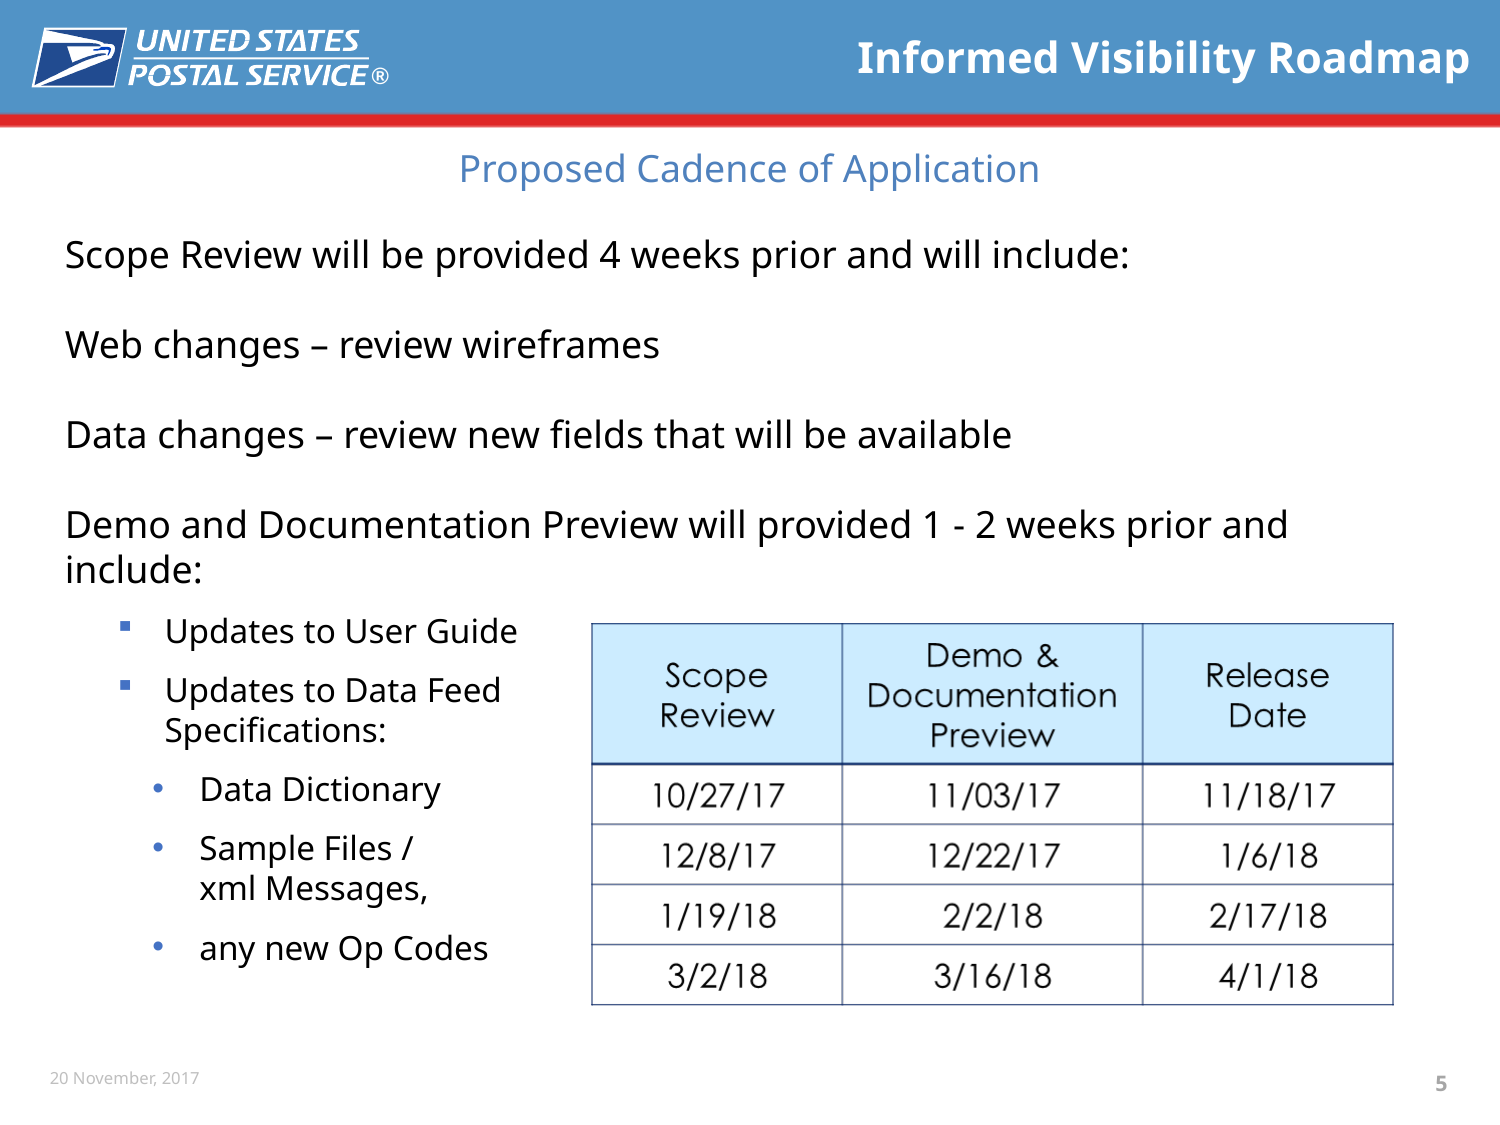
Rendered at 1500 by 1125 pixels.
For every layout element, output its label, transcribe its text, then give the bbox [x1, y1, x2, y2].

picture [0, 0, 1500, 137]
title Informed Visibility Roadmap [462, 20, 1487, 92]
list Proposed Cadence of Application [0, 137, 1500, 223]
picture [0, 223, 1500, 1125]
picture [590, 623, 1395, 1016]
text_box Scope Review will be provided 4 weeks prior and will include: Web changes – review wireframes Data changes – review new fields that will be available Demo and Documentation Preview will provided 1 - 2 weeks prior and include: Updates to User Guide Updates to Data Feed Specifications: Data Dictionary Sample Files / xml Messages, any new Op Codes [50, 223, 1450, 1024]
